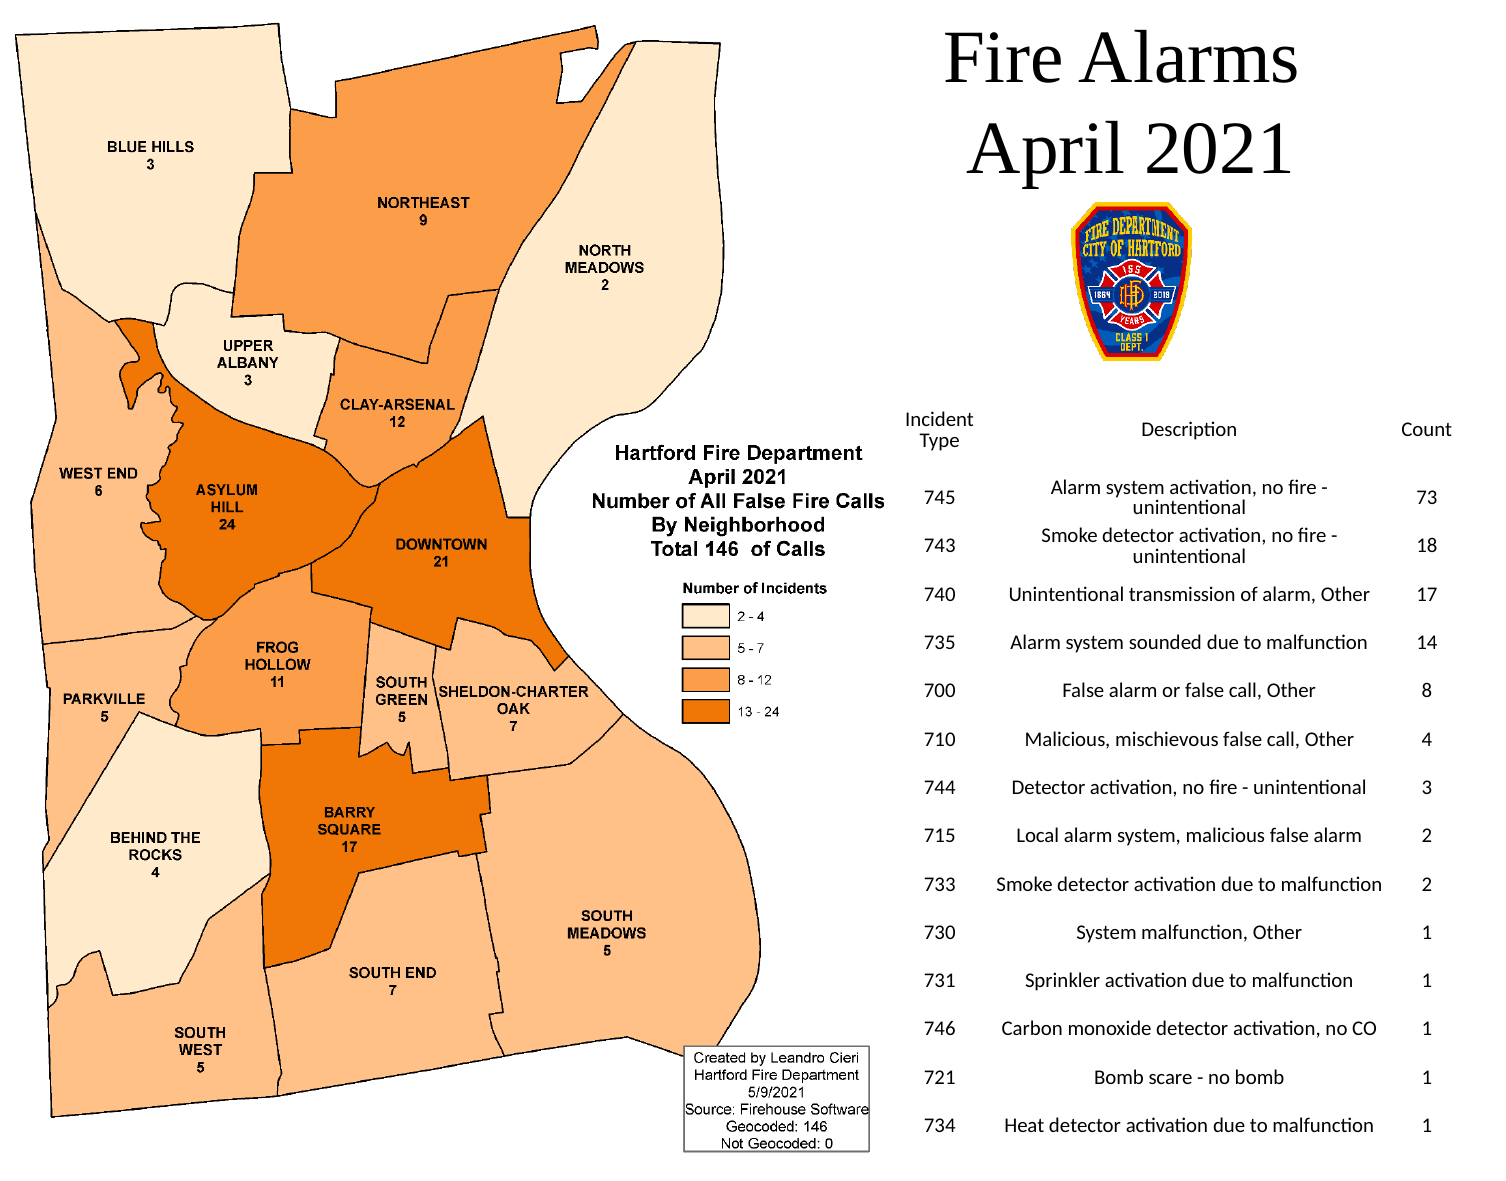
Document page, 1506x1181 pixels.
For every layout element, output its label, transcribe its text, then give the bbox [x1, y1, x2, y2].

table_cell 743 [918, 523, 992, 571]
table_cell False alarm or false call, Other [992, 668, 1387, 716]
table_cell 740 [918, 571, 992, 619]
table_header Count [1387, 387, 1467, 474]
table_cell 730 [918, 909, 992, 958]
table_cell Heat detector activation due to malfunction [992, 1102, 1387, 1151]
table_cell 700 [918, 668, 992, 716]
table_cell System malfunction, Other [992, 909, 1387, 958]
table_cell 2 [1387, 813, 1467, 861]
table_cell 1 [1387, 909, 1467, 958]
table_cell 14 [1387, 619, 1467, 668]
table_cell 715 [918, 813, 992, 861]
table_cell 731 [918, 958, 992, 1006]
table_cell Alarm system sounded due to malfunction [992, 619, 1387, 668]
table_cell Carbon monoxide detector activation, no CO [992, 1006, 1387, 1054]
picture [1070, 202, 1192, 362]
table_cell 735 [918, 619, 992, 668]
table_cell Smoke detector activation, no fire - unintentional [992, 523, 1387, 571]
table_header Description [992, 387, 1387, 474]
table_cell Alarm system activation, no fire - unintentional [992, 474, 1387, 523]
table_cell 745 [918, 474, 992, 523]
table_cell Malicious, mischievous false call, Other [992, 716, 1387, 764]
table_cell 1 [1387, 1006, 1467, 1054]
table_cell 744 [918, 764, 992, 813]
table_cell 733 [918, 861, 992, 909]
table_cell 73 [1387, 474, 1467, 523]
table_cell 746 [918, 1006, 992, 1054]
table_cell 1 [1387, 1102, 1467, 1151]
table_cell 8 [1387, 668, 1467, 716]
table_cell 721 [918, 1054, 992, 1102]
title Fire Alarms April 2021 [917, 3, 1506, 193]
table_cell 2 [1387, 861, 1467, 909]
table_cell Sprinkler activation due to malfunction [992, 958, 1387, 1006]
table_cell Smoke detector activation due to malfunction [992, 861, 1387, 909]
picture [2, 0, 916, 1181]
table_cell 4 [1387, 716, 1467, 764]
table_cell Local alarm system, malicious false alarm [992, 813, 1387, 861]
table_cell 1 [1387, 958, 1467, 1006]
table_cell 710 [918, 716, 992, 764]
table_cell 18 [1387, 523, 1467, 571]
table_cell Unintentional transmission of alarm, Other [992, 571, 1387, 619]
table_header Incident Type [918, 387, 992, 474]
table_cell 17 [1387, 571, 1467, 619]
table_cell 734 [918, 1102, 992, 1151]
table_cell 1 [1387, 1054, 1467, 1102]
table_cell Detector activation, no fire - unintentional [992, 764, 1387, 813]
table_cell 3 [1387, 764, 1467, 813]
table_cell Bomb scare - no bomb [992, 1054, 1387, 1102]
